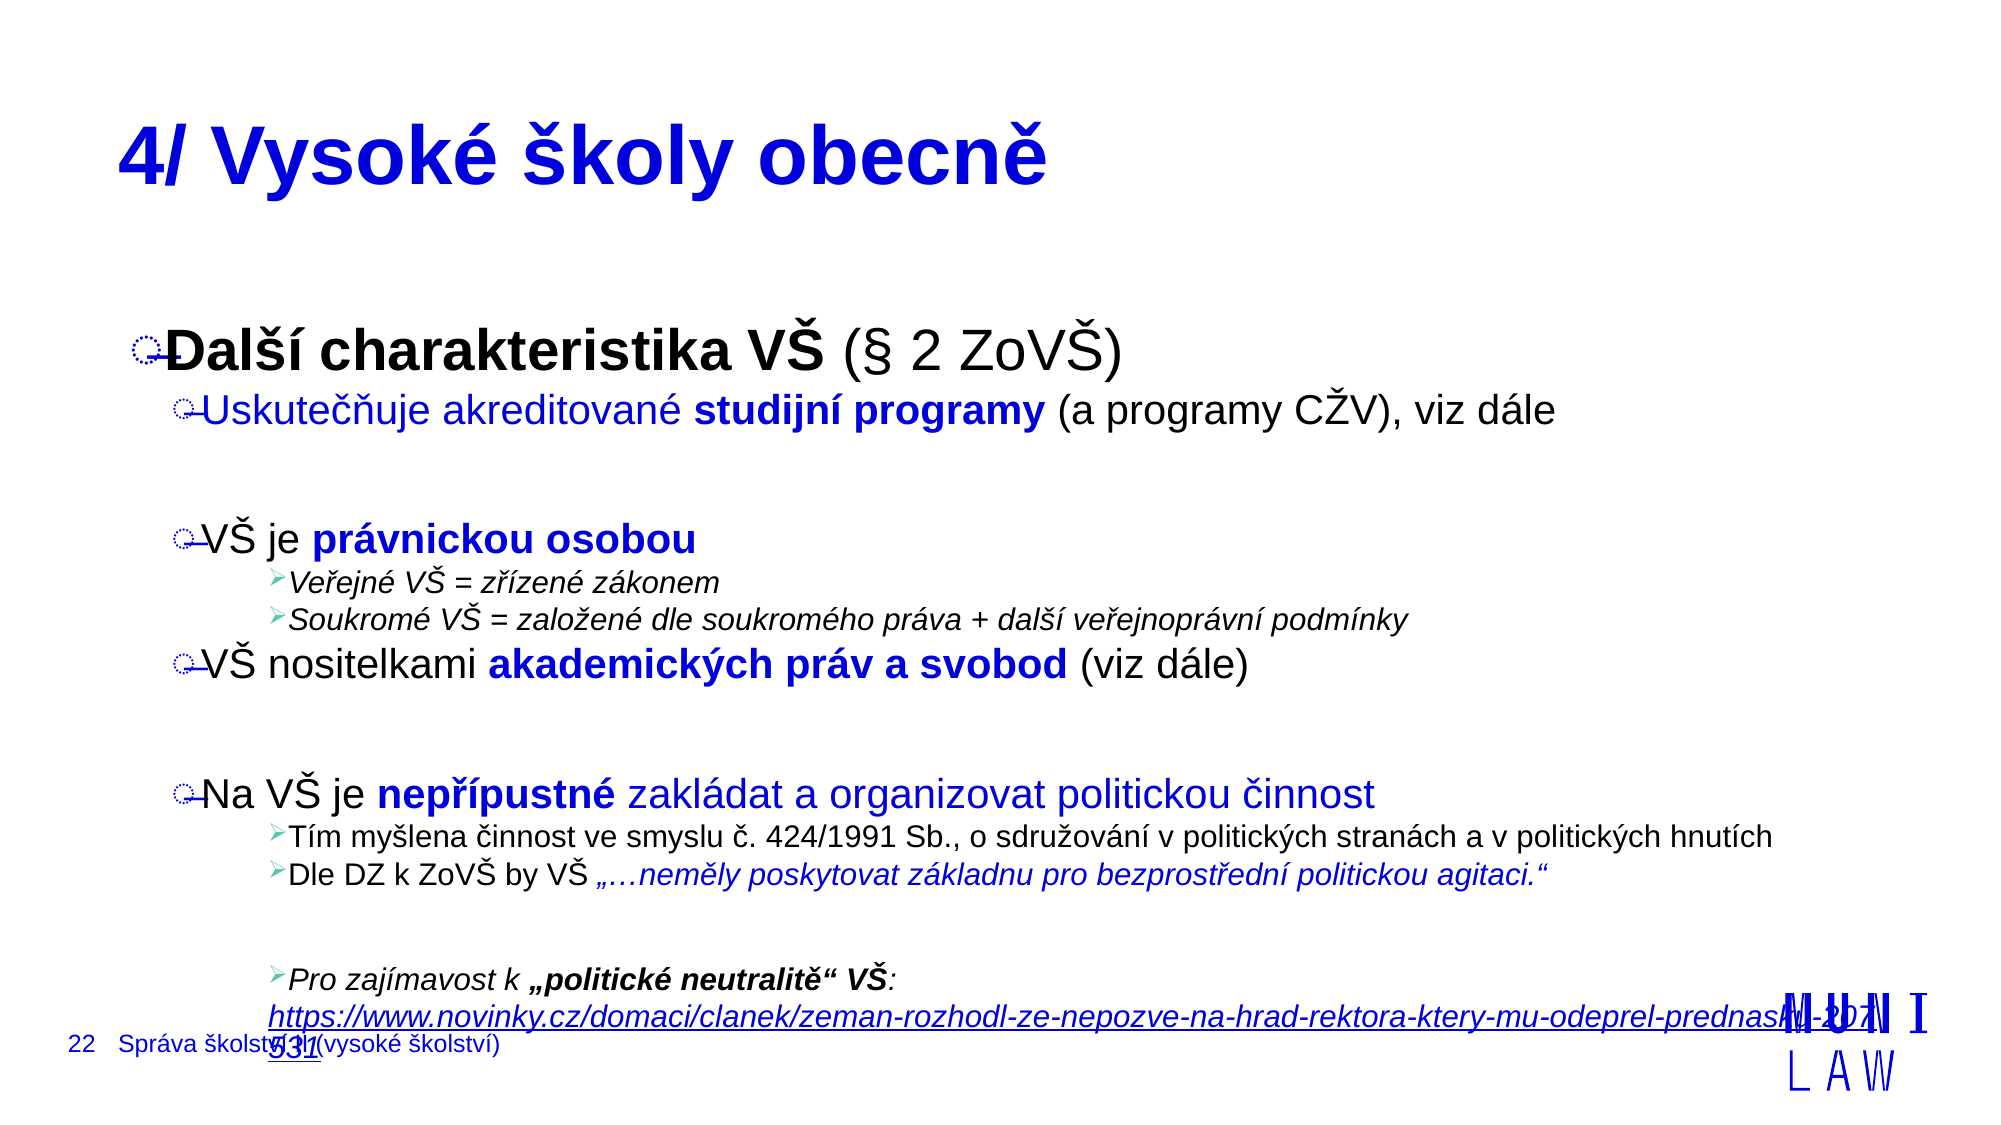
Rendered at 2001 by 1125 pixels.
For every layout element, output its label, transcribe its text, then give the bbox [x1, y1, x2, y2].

title 4/ Vysoké školy obecně [118, 118, 1883, 193]
list Další charakteristika VŠ (§ 2 ZoVŠ) Uskutečňuje akreditované studijní programy (a programy CŽV), viz dále VŠ je právnickou osobou Veřejné VŠ = zřízené zákonem Soukromé VŠ = založené dle soukromého práva + další veřejnoprávní podmínky VŠ nositelkami akademických práv a svobod (viz dále) Na VŠ je nepřípustné zakládat a organizovat politickou činnost Tím myšlena činnost ve smyslu č. 424/1991 Sb., o sdružování v politických stranách a v politických hnutích Dle DZ k ZoVŠ by VŠ „…neměly poskytovat základnu pro bezprostřední politickou agitaci.“ Pro zajímavost k „politické neutralitě“ VŠ: https://www.novinky.cz/domaci/clanek/zeman-rozhodl-ze-nepozve-na-hrad-rektora-ktery-mu-odeprel-prednasku-207531 [118, 277, 1883, 957]
slide_number 22 [67, 1021, 110, 1063]
footer Správa školství II (vysoké školství) [118, 1021, 1418, 1063]
